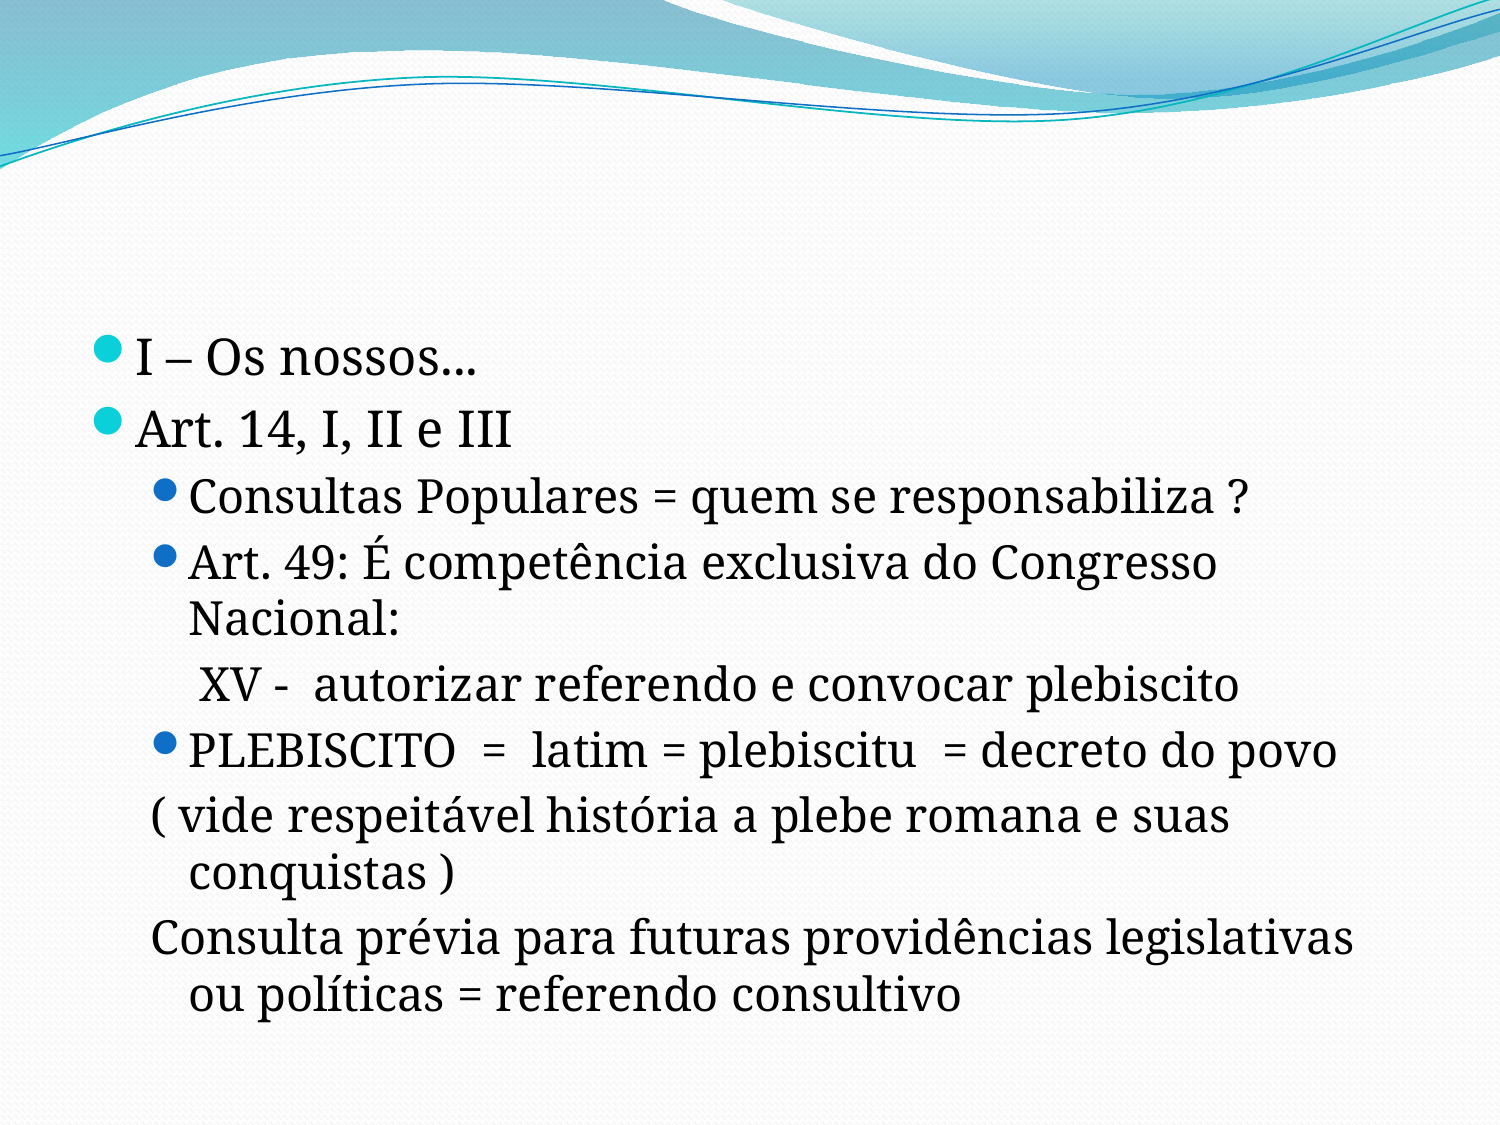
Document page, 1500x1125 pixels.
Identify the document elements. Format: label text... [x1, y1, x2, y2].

list I – Os nossos... Art. 14, I, II e III Consultas Populares = quem se responsabiliza ? Art. 49: É competência exclusiva do Congresso Nacional: XV - autorizar referendo e convocar plebiscito PLEBISCITO = latim = plebiscitu = decreto do povo ( vide respeitável história a plebe romana e suas conquistas ) Consulta prévia para futuras providências legislativas ou políticas = referendo consultivo [75, 317, 1425, 1038]
